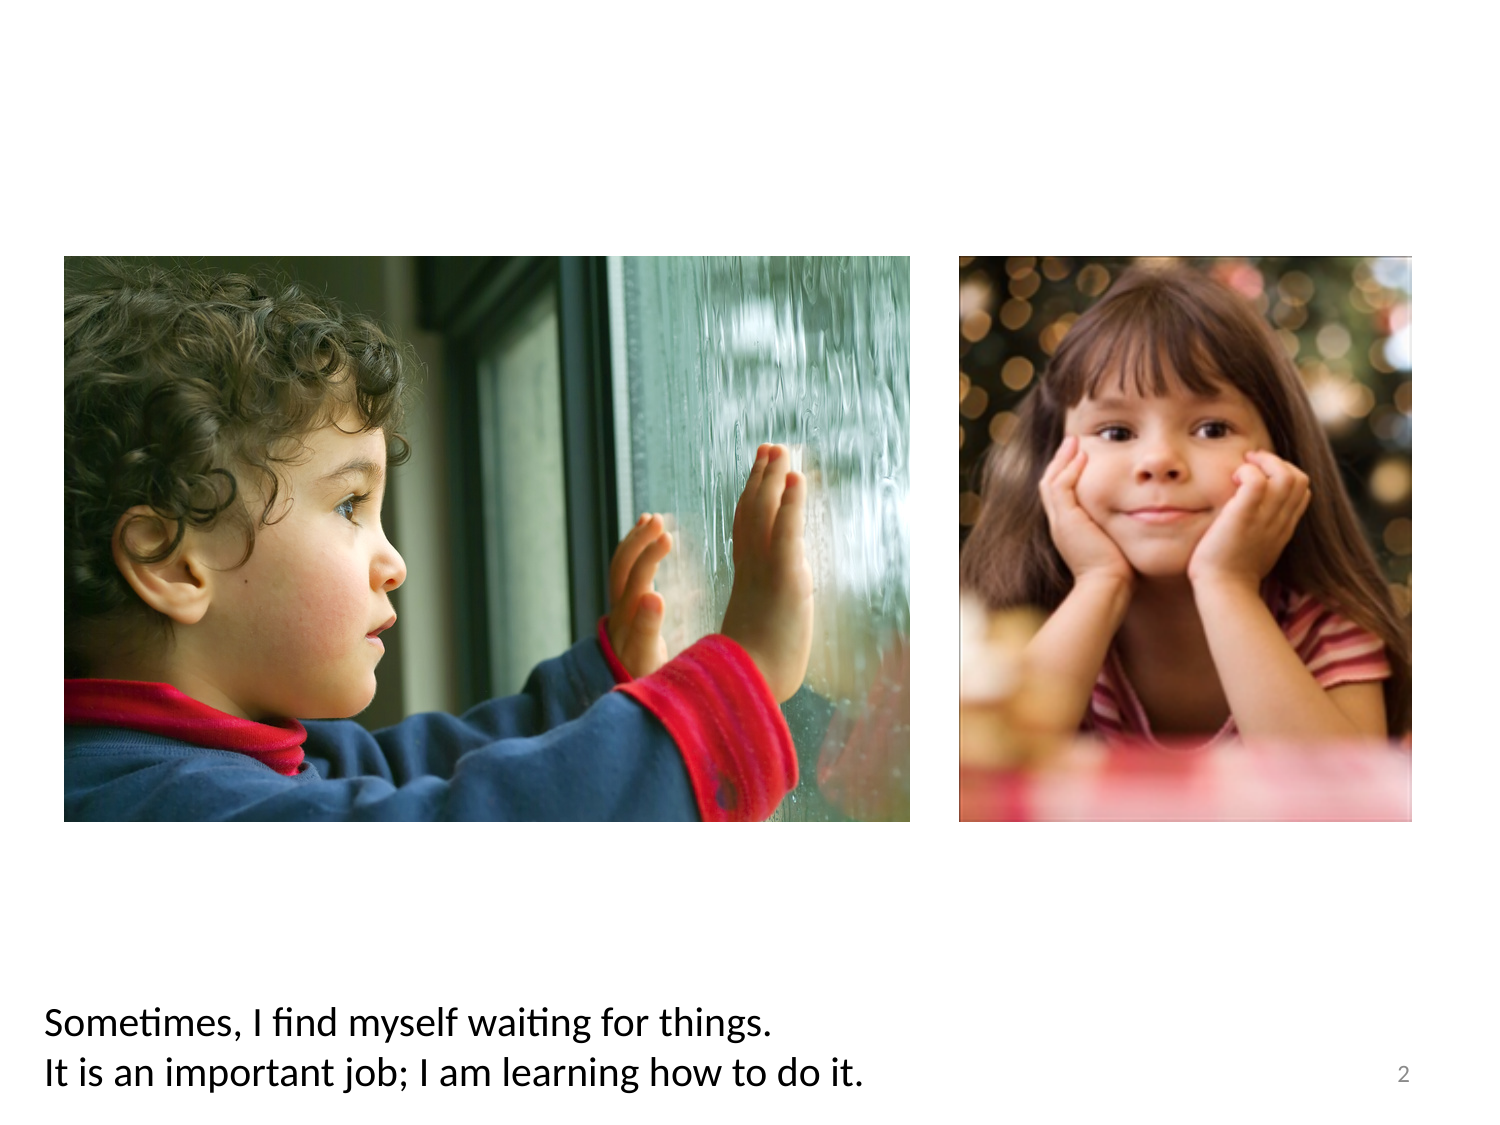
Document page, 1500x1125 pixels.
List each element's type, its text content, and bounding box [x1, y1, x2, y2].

picture [64, 255, 910, 822]
slide_number 2 [1074, 1042, 1425, 1103]
text_box Sometimes, I find myself waiting for things. It is an important job; I am learning how to do it. [29, 987, 1078, 1103]
picture [959, 255, 1412, 822]
